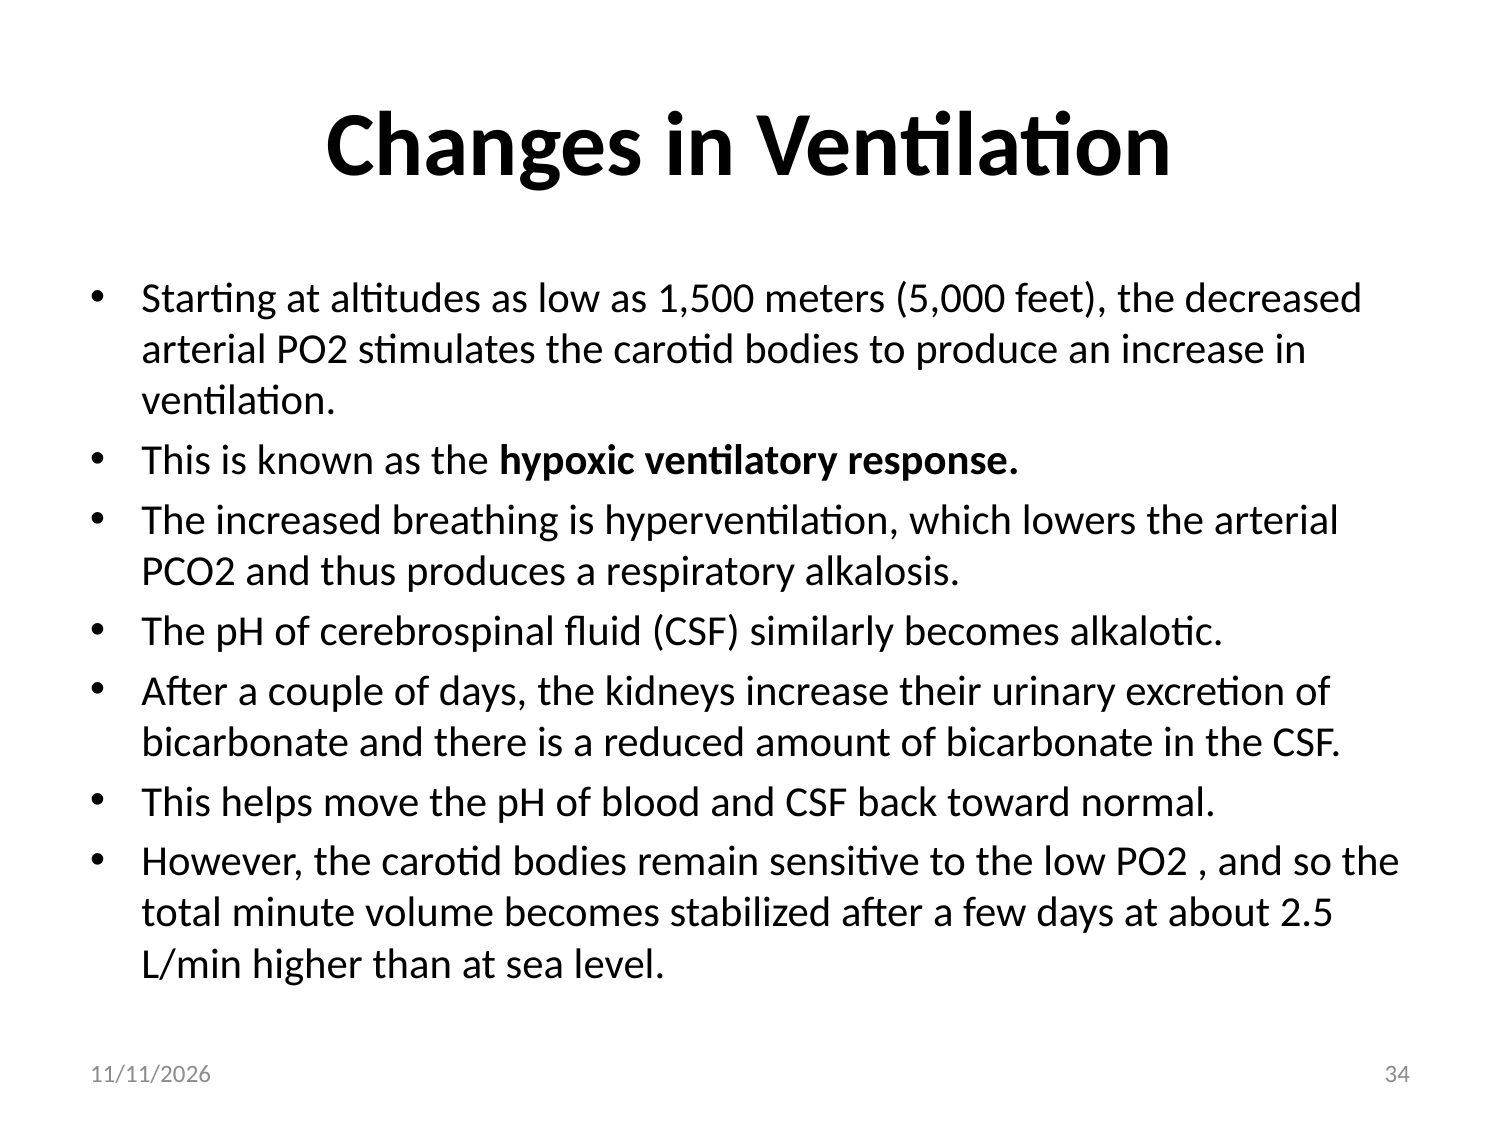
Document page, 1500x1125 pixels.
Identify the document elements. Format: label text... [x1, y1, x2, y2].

title Changes in Ventilation [75, 45, 1425, 233]
slide_number 34 [1074, 1042, 1425, 1103]
list Starting at altitudes as low as 1,500 meters (5,000 feet), the decreased arterial PO2 stimulates the carotid bodies to produce an increase in ventilation. This is known as the hypoxic ventilatory response. The increased breathing is hyperventilation, which lowers the arterial PCO2 and thus produces a respiratory alkalosis. The pH of cerebrospinal fluid (CSF) similarly becomes alkalotic. After a couple of days, the kidneys increase their urinary excretion of bicarbonate and there is a reduced amount of bicarbonate in the CSF. This helps move the pH of blood and CSF back toward normal. However, the carotid bodies remain sensitive to the low PO2 , and so the total minute volume becomes stabilized after a few days at about 2.5 L/min higher than at sea level. [75, 262, 1425, 1005]
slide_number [75, 1042, 425, 1103]
